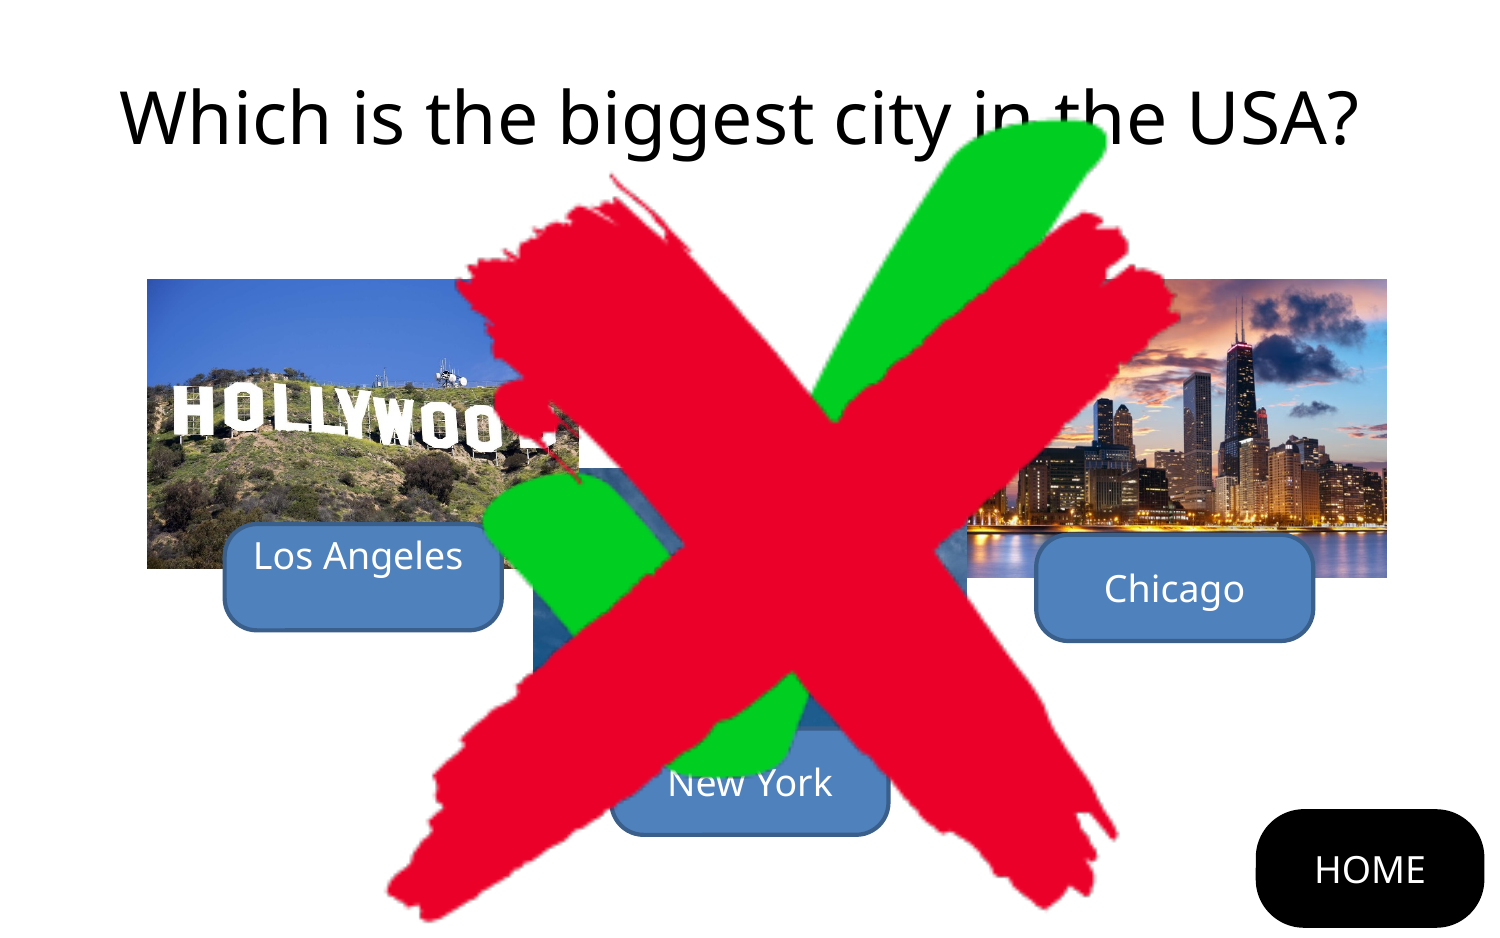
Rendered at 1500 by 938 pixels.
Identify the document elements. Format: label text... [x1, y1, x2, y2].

picture [147, 39, 1387, 938]
text_box HOME [1255, 809, 1485, 928]
text_box Chicago [1229, 587, 1316, 644]
text_box Los Angeles [222, 578, 342, 633]
title Which is the biggest city in the USA? [75, 37, 1425, 194]
